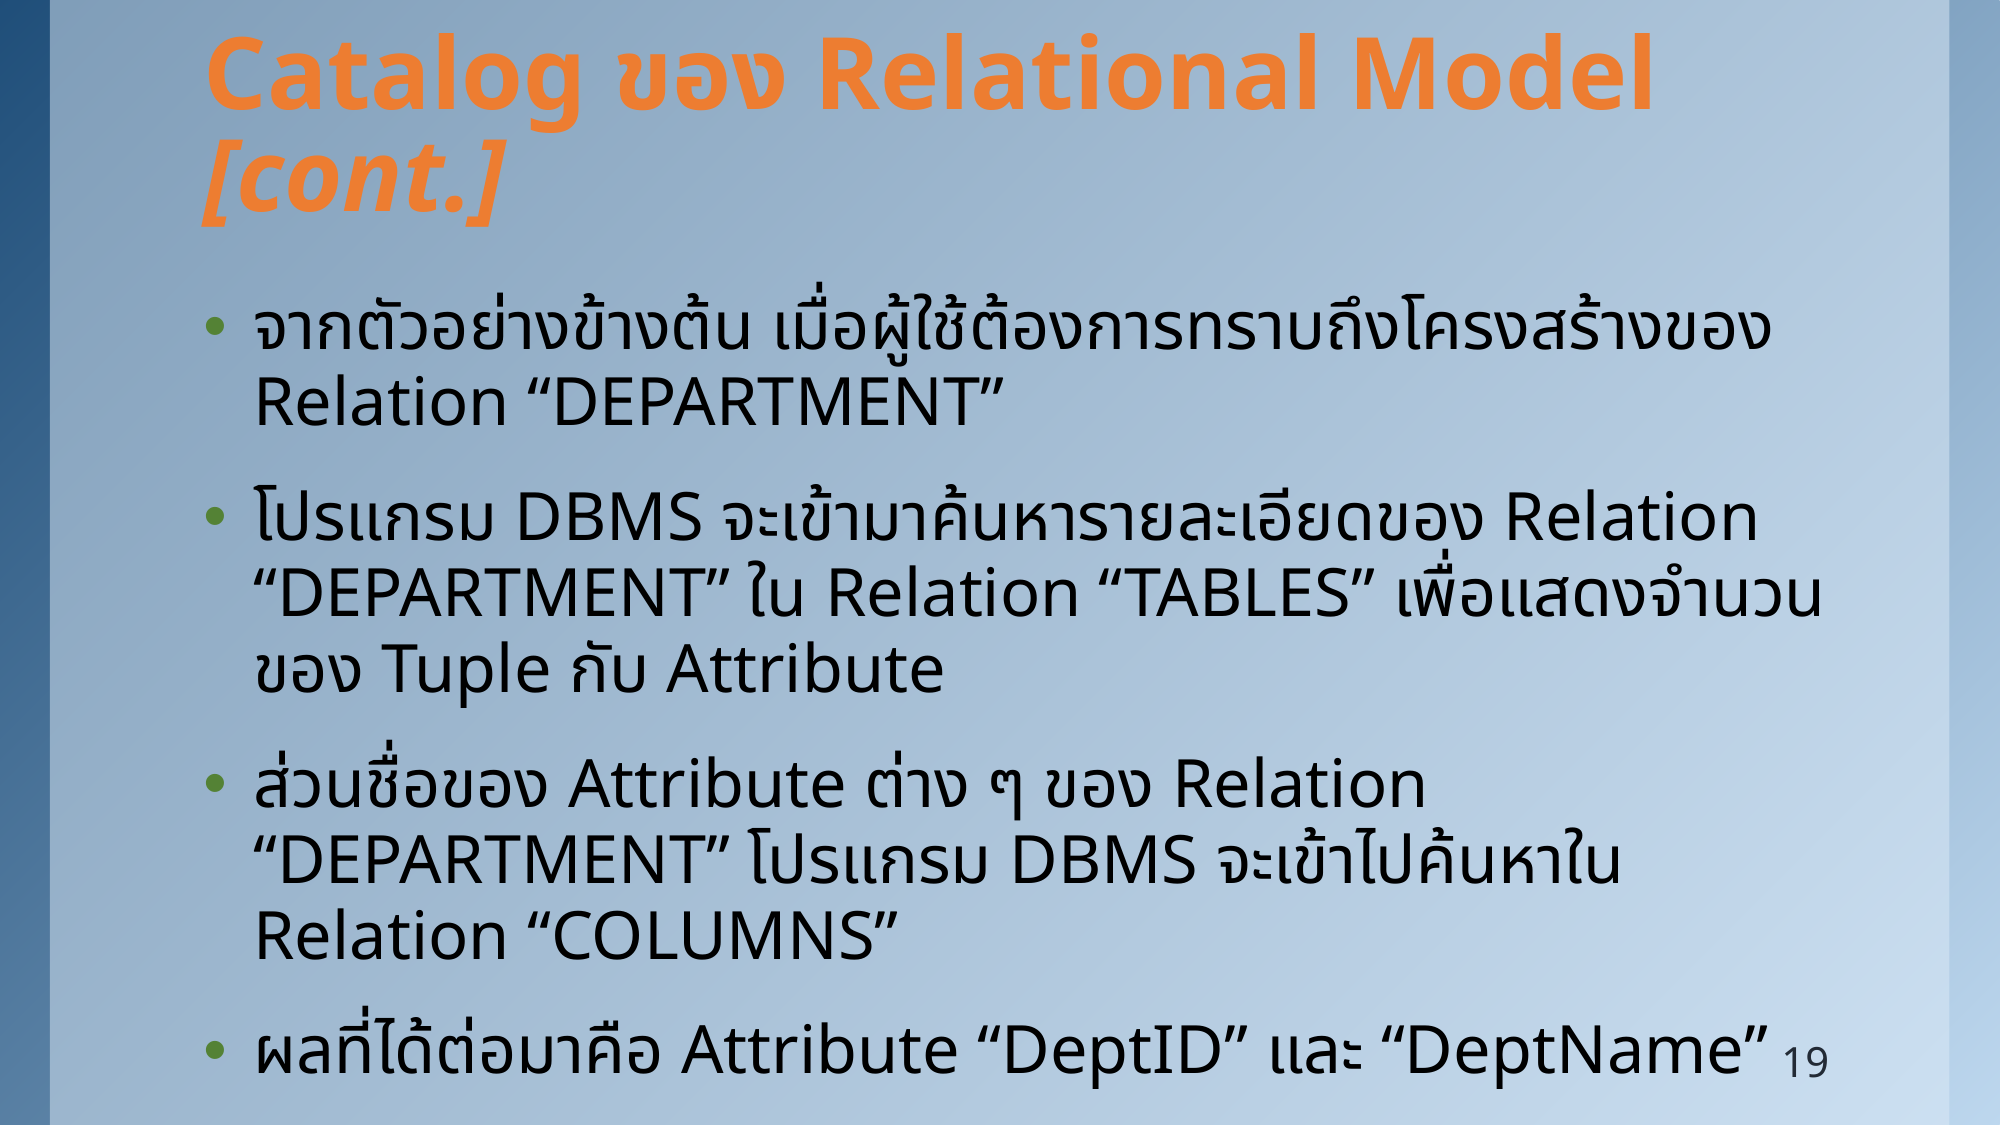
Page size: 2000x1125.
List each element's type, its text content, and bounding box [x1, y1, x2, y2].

list จากตัวอย่างข้างต้น เมื่อผู้ใช้ต้องการทราบถึงโครงสร้างของ Relation “DEPARTMENT” โปรแกรม DBMS จะเข้ามาค้นหารายละเอียดของ Relation “DEPARTMENT” ใน Relation “TABLES” เพื่อแสดงจำนวนของ Tuple กับ Attribute ส่วนชื่อของ Attribute ต่าง ๆ ของ Relation “DEPARTMENT” โปรแกรม DBMS จะเข้าไปค้นหาใน Relation “COLUMNS” ผลที่ได้ต่อมาคือ Attribute “DeptID” และ “DeptName” [183, 279, 1850, 1013]
title Catalog ของ Relational Model [cont.] [183, 12, 1850, 242]
slide_number 19 [1667, 1050, 1850, 1103]
